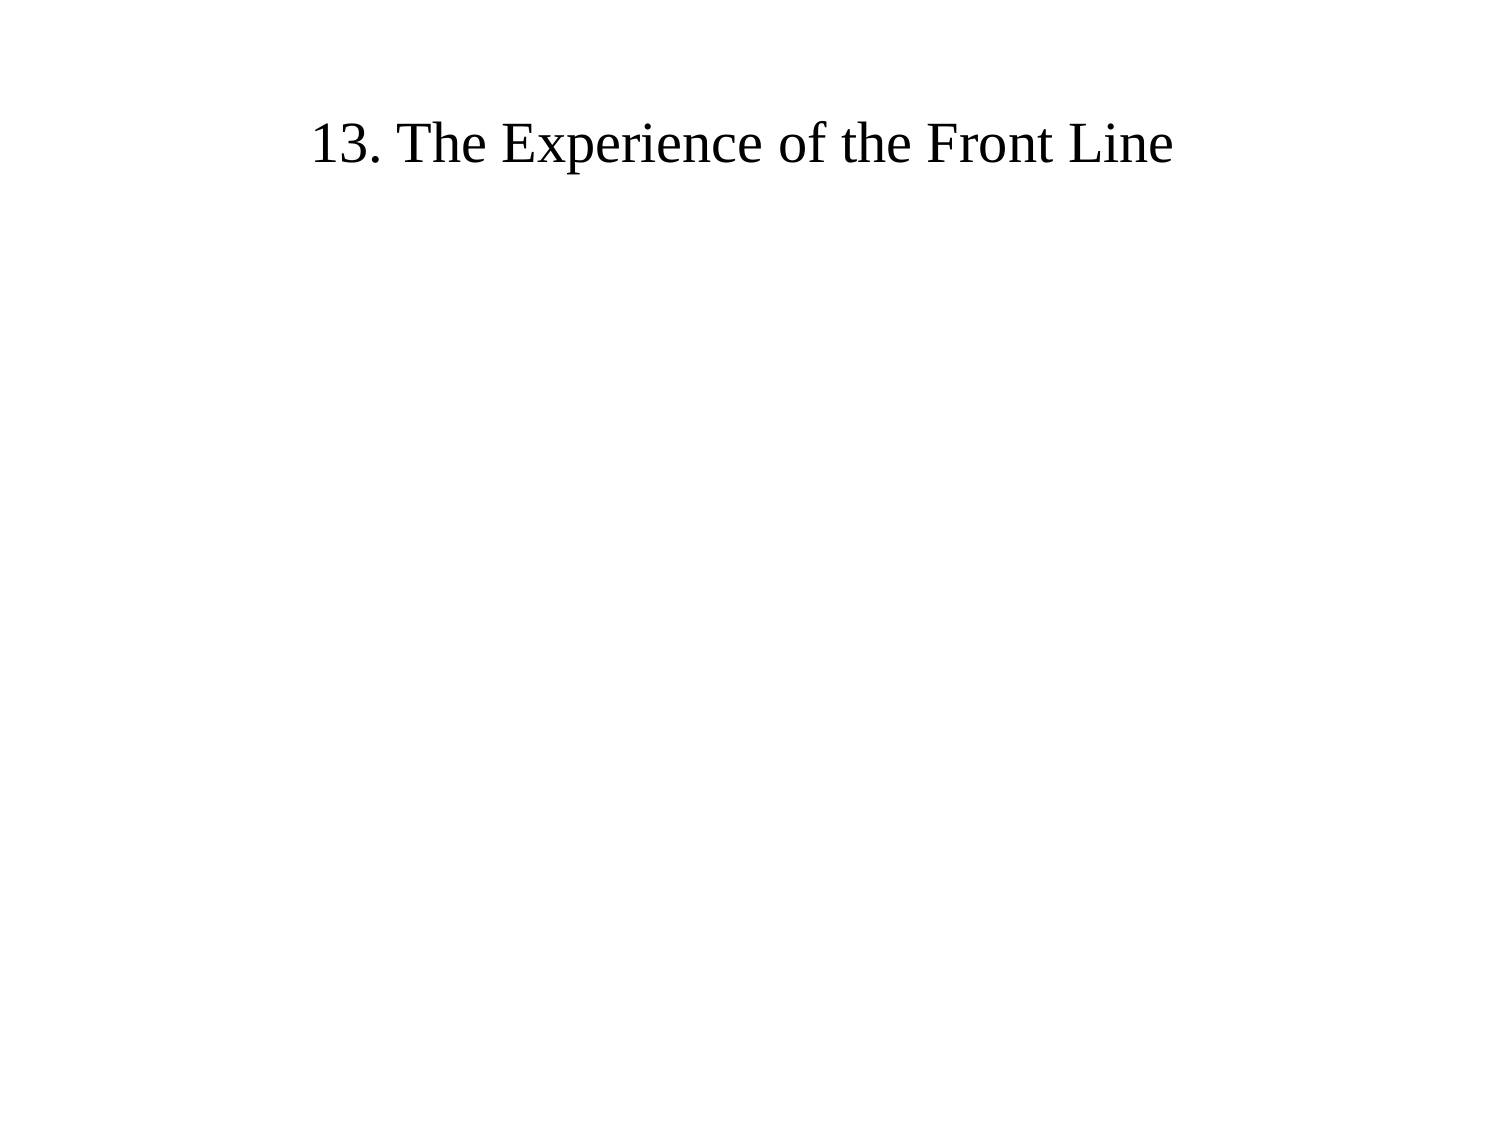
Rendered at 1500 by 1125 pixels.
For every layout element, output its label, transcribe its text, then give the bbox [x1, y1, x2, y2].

title 13. The Experience of the Front Line [75, 45, 1425, 233]
